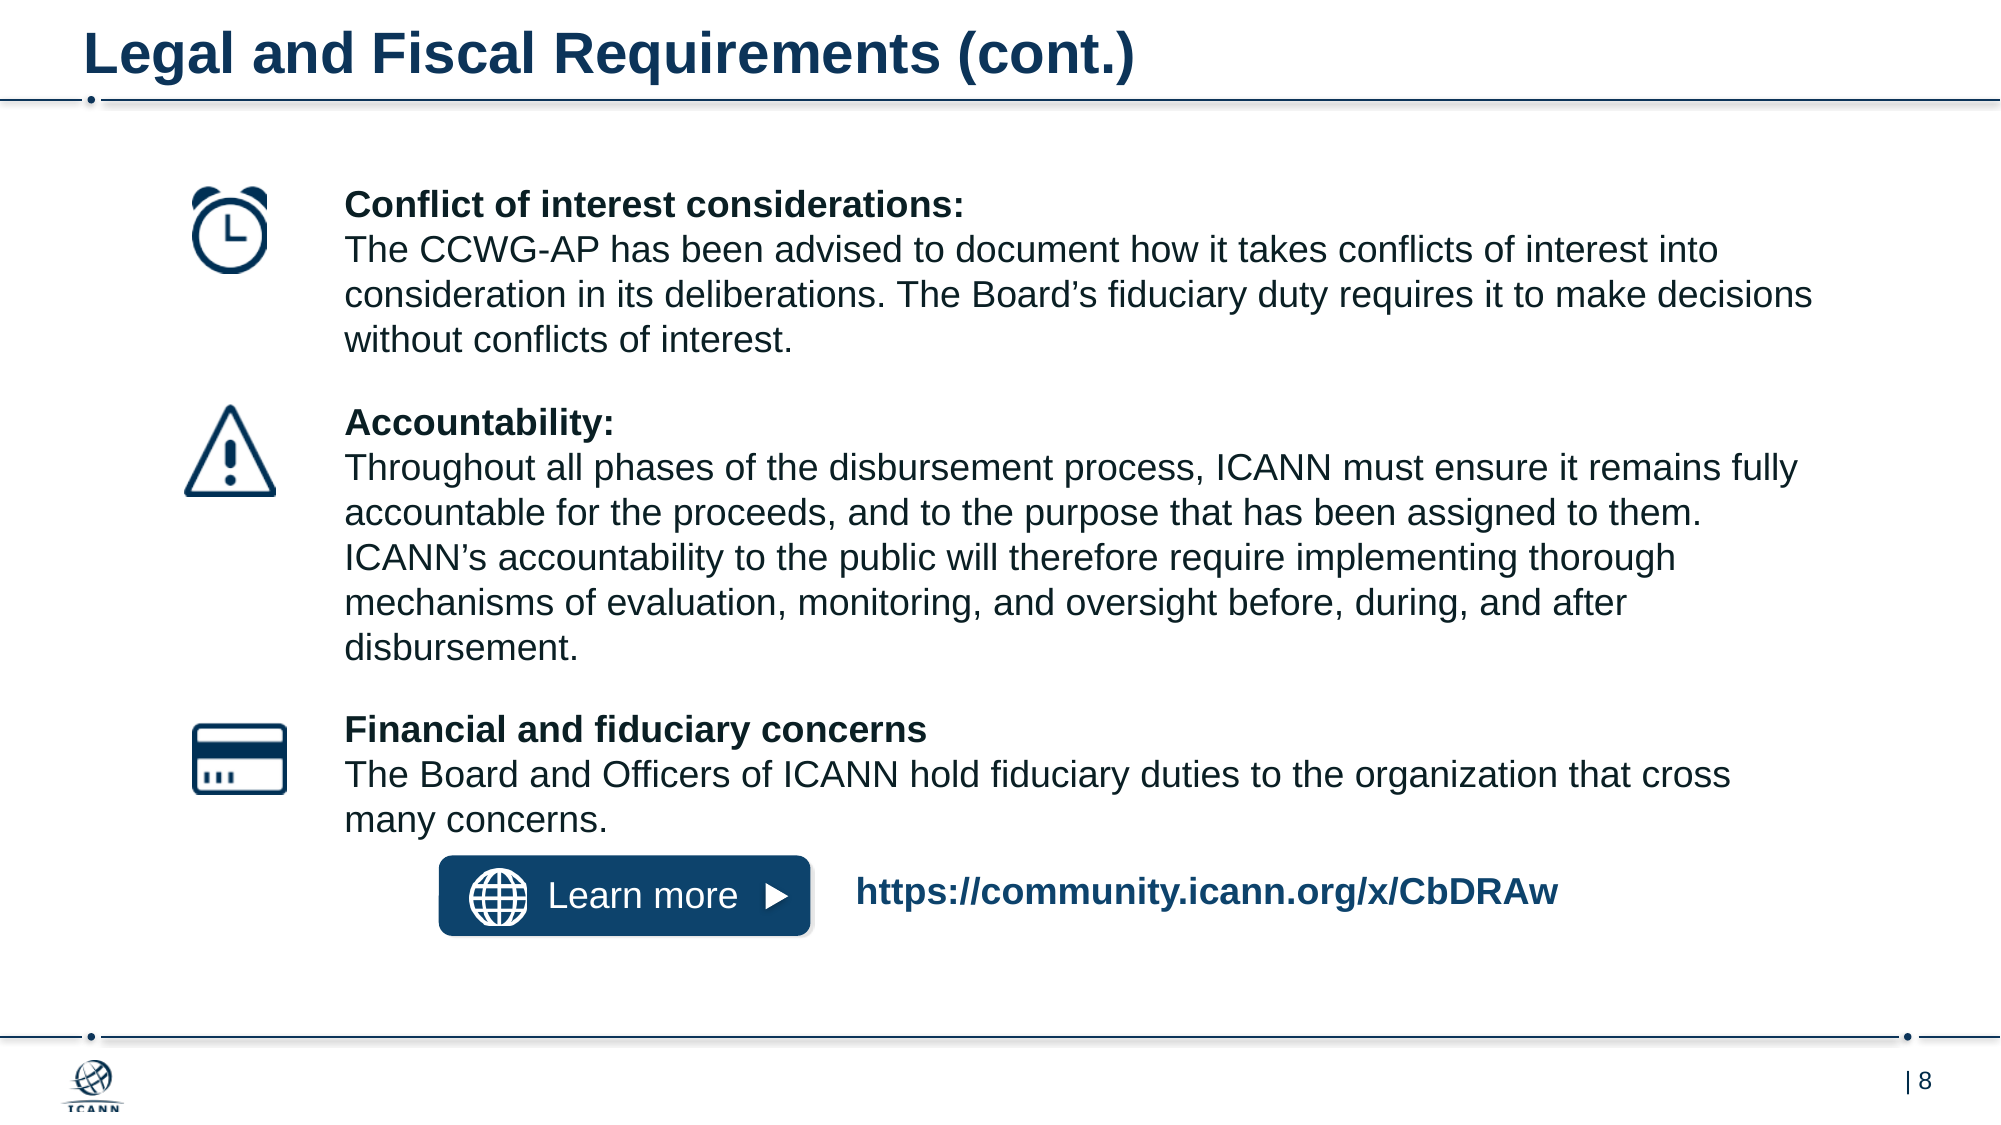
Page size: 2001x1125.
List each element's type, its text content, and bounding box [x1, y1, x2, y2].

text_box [438, 855, 1584, 937]
picture [191, 721, 288, 796]
picture [191, 185, 268, 275]
title Legal and Fiscal Requirements (cont.) [68, 7, 1849, 82]
picture [183, 403, 276, 497]
text_box Conflict of interest considerations: The CCWG-AP has been advised to document how it takes conflicts of interest into consideration in its deliberations. The Board’s fiduciary duty requires it to make decisions without conflicts of interest. Accountability: Throughout all phases of the disbursement process, ICANN must ensure it remains fully accountable for the proceeds, and to the purpose that has been assigned to them. ICANN’s accountability to the public will therefore require implementing thorough mechanisms of evaluation, monitoring, and oversight before, during, and after disbursement. Financial and fiduciary concerns The Board and Officers of ICANN hold fiduciary duties to the organization that cross many concerns. [329, 173, 1849, 848]
